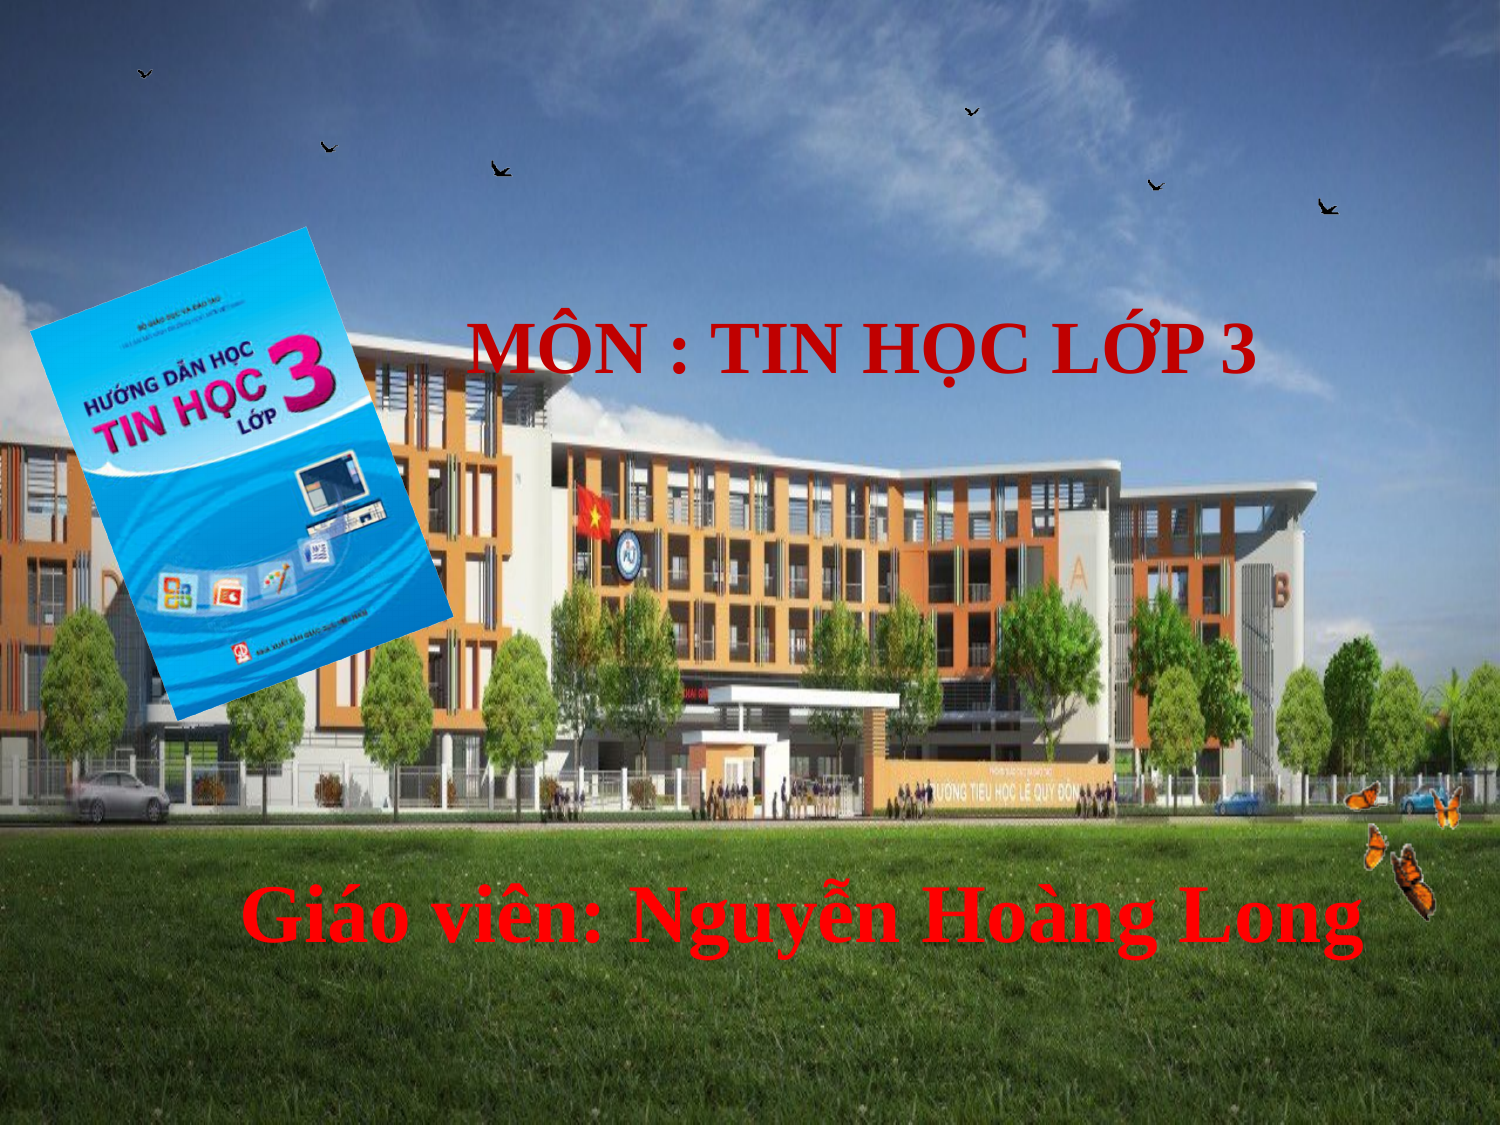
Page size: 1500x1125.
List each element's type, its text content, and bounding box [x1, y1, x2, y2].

text_box MÔN : TIN HỌC LỚP 3 [393, 290, 1400, 396]
picture [0, 0, 1500, 1125]
text_box Giáo viên: Nguyễn Hoàng Long [182, 852, 1423, 967]
